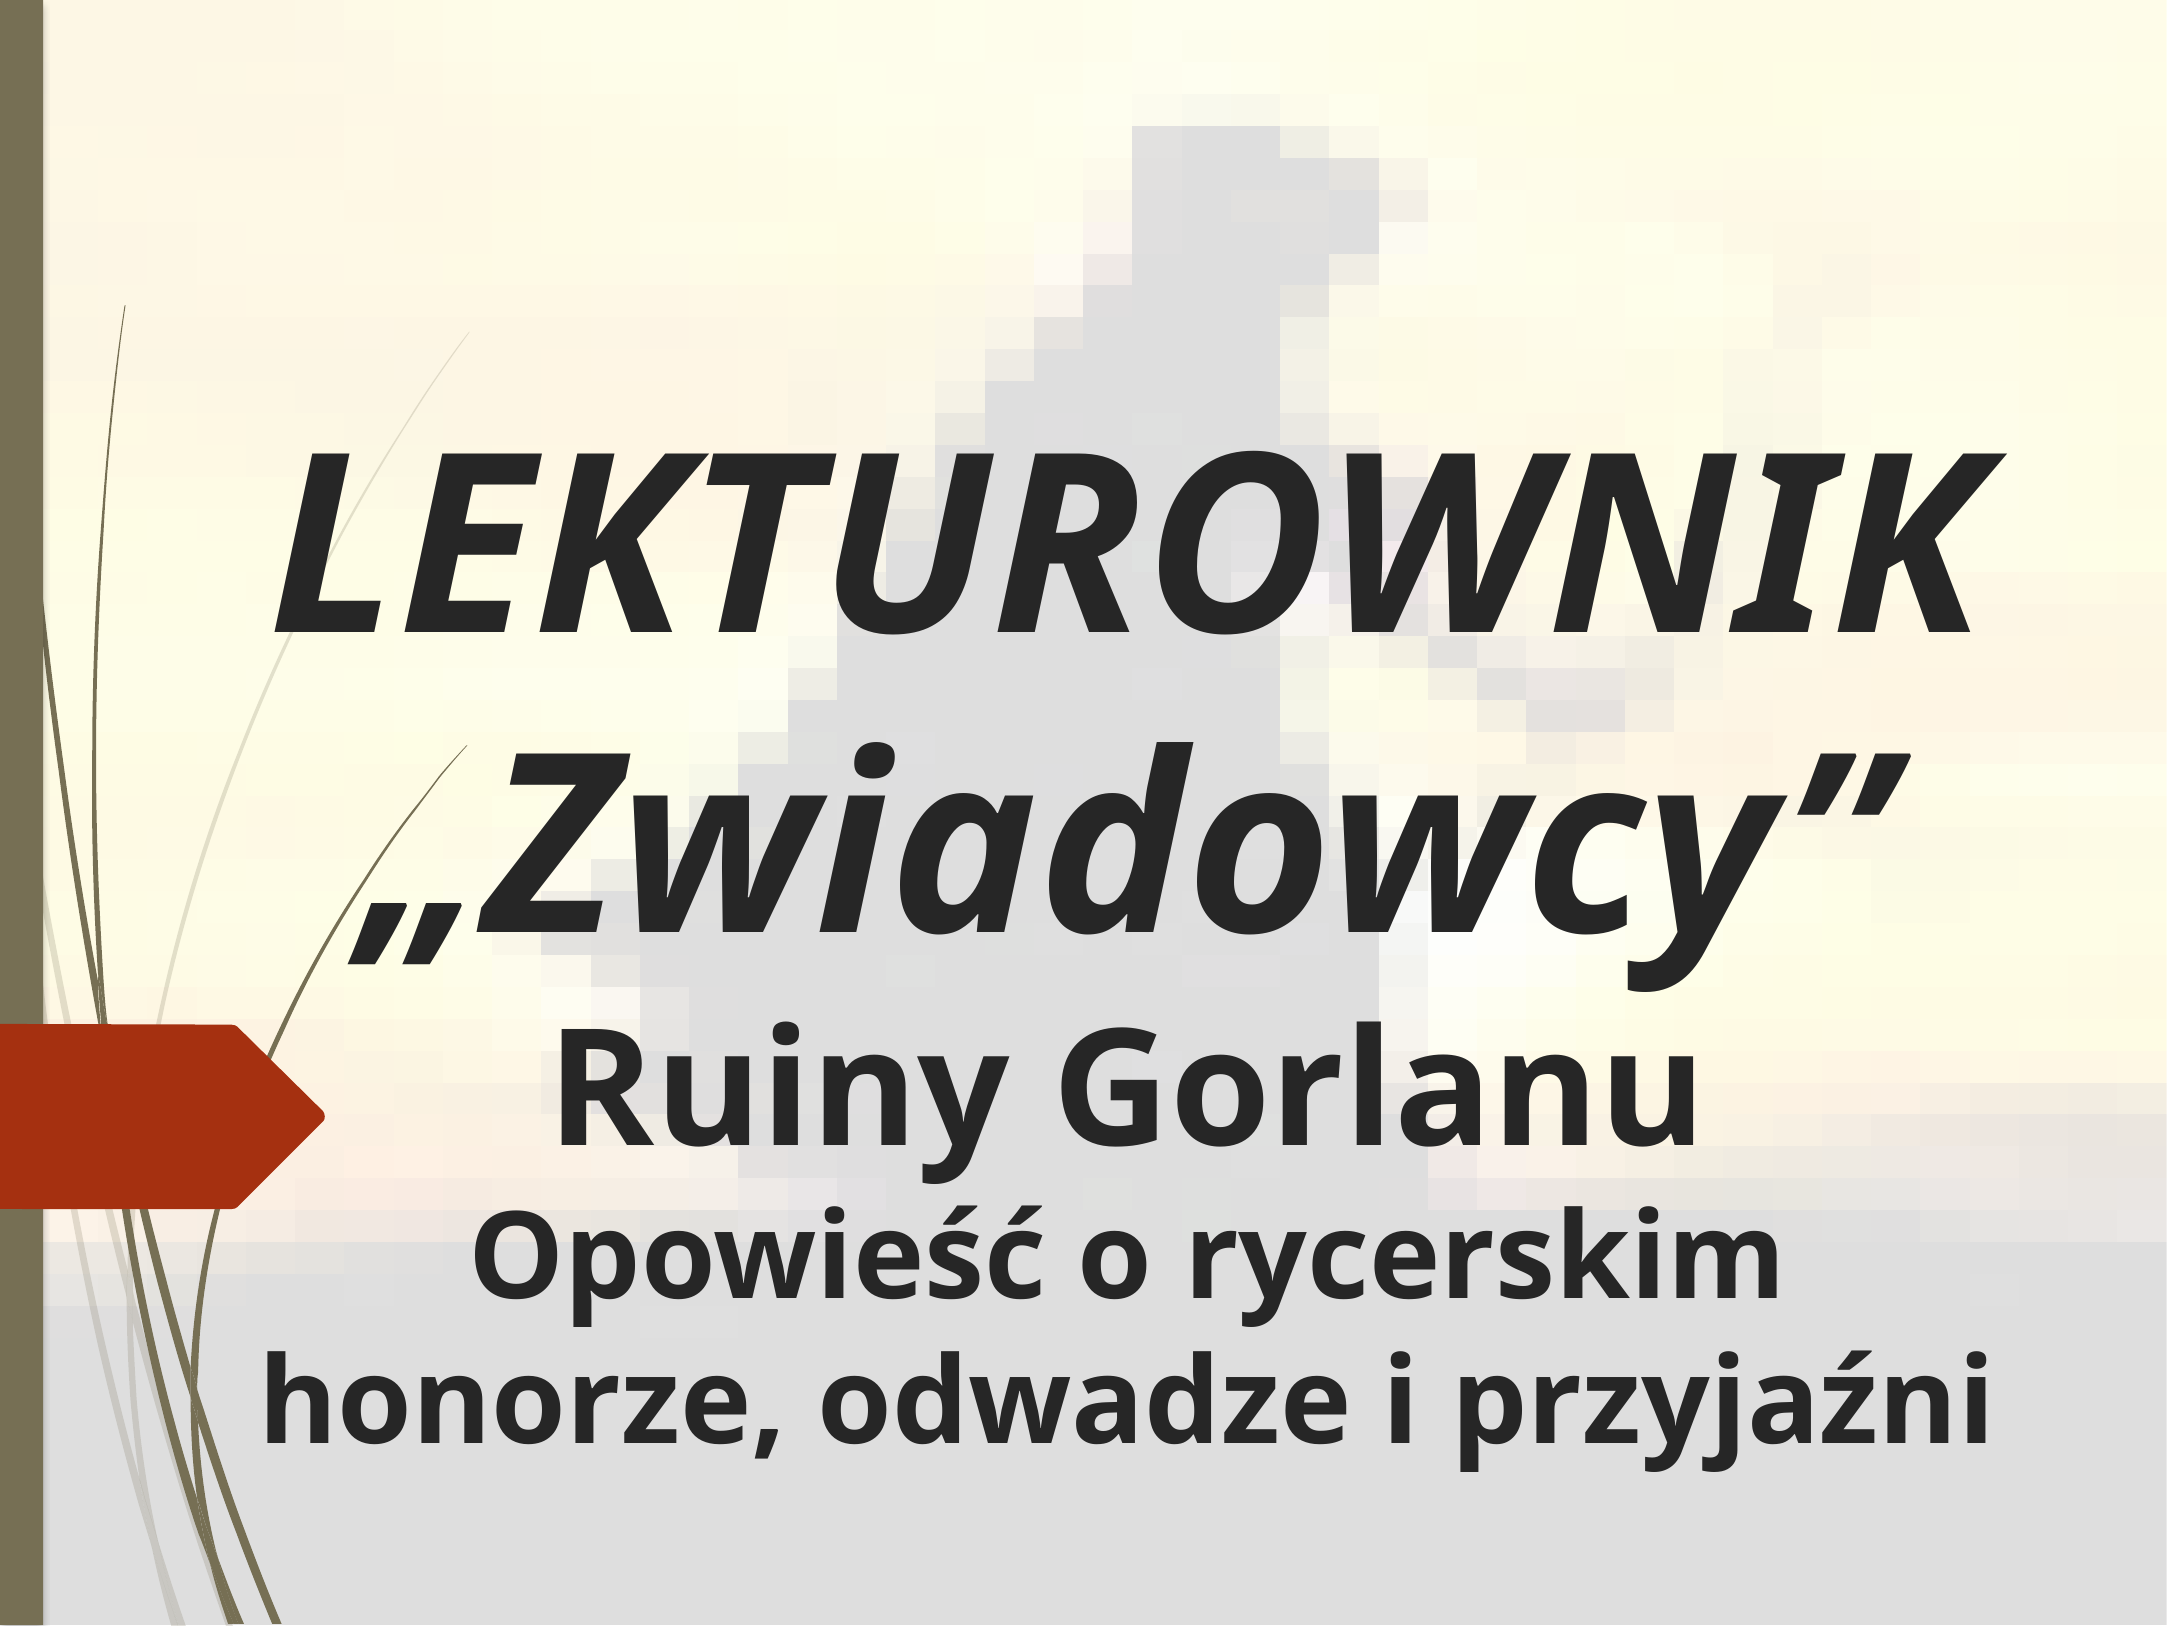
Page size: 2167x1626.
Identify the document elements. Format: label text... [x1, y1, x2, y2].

title LEKTUROWNIK „Zwiadowcy” Ruiny Gorlanu Opowieść o rycerskim honorze, odwadze i przyjaźni [229, 242, 2025, 1475]
